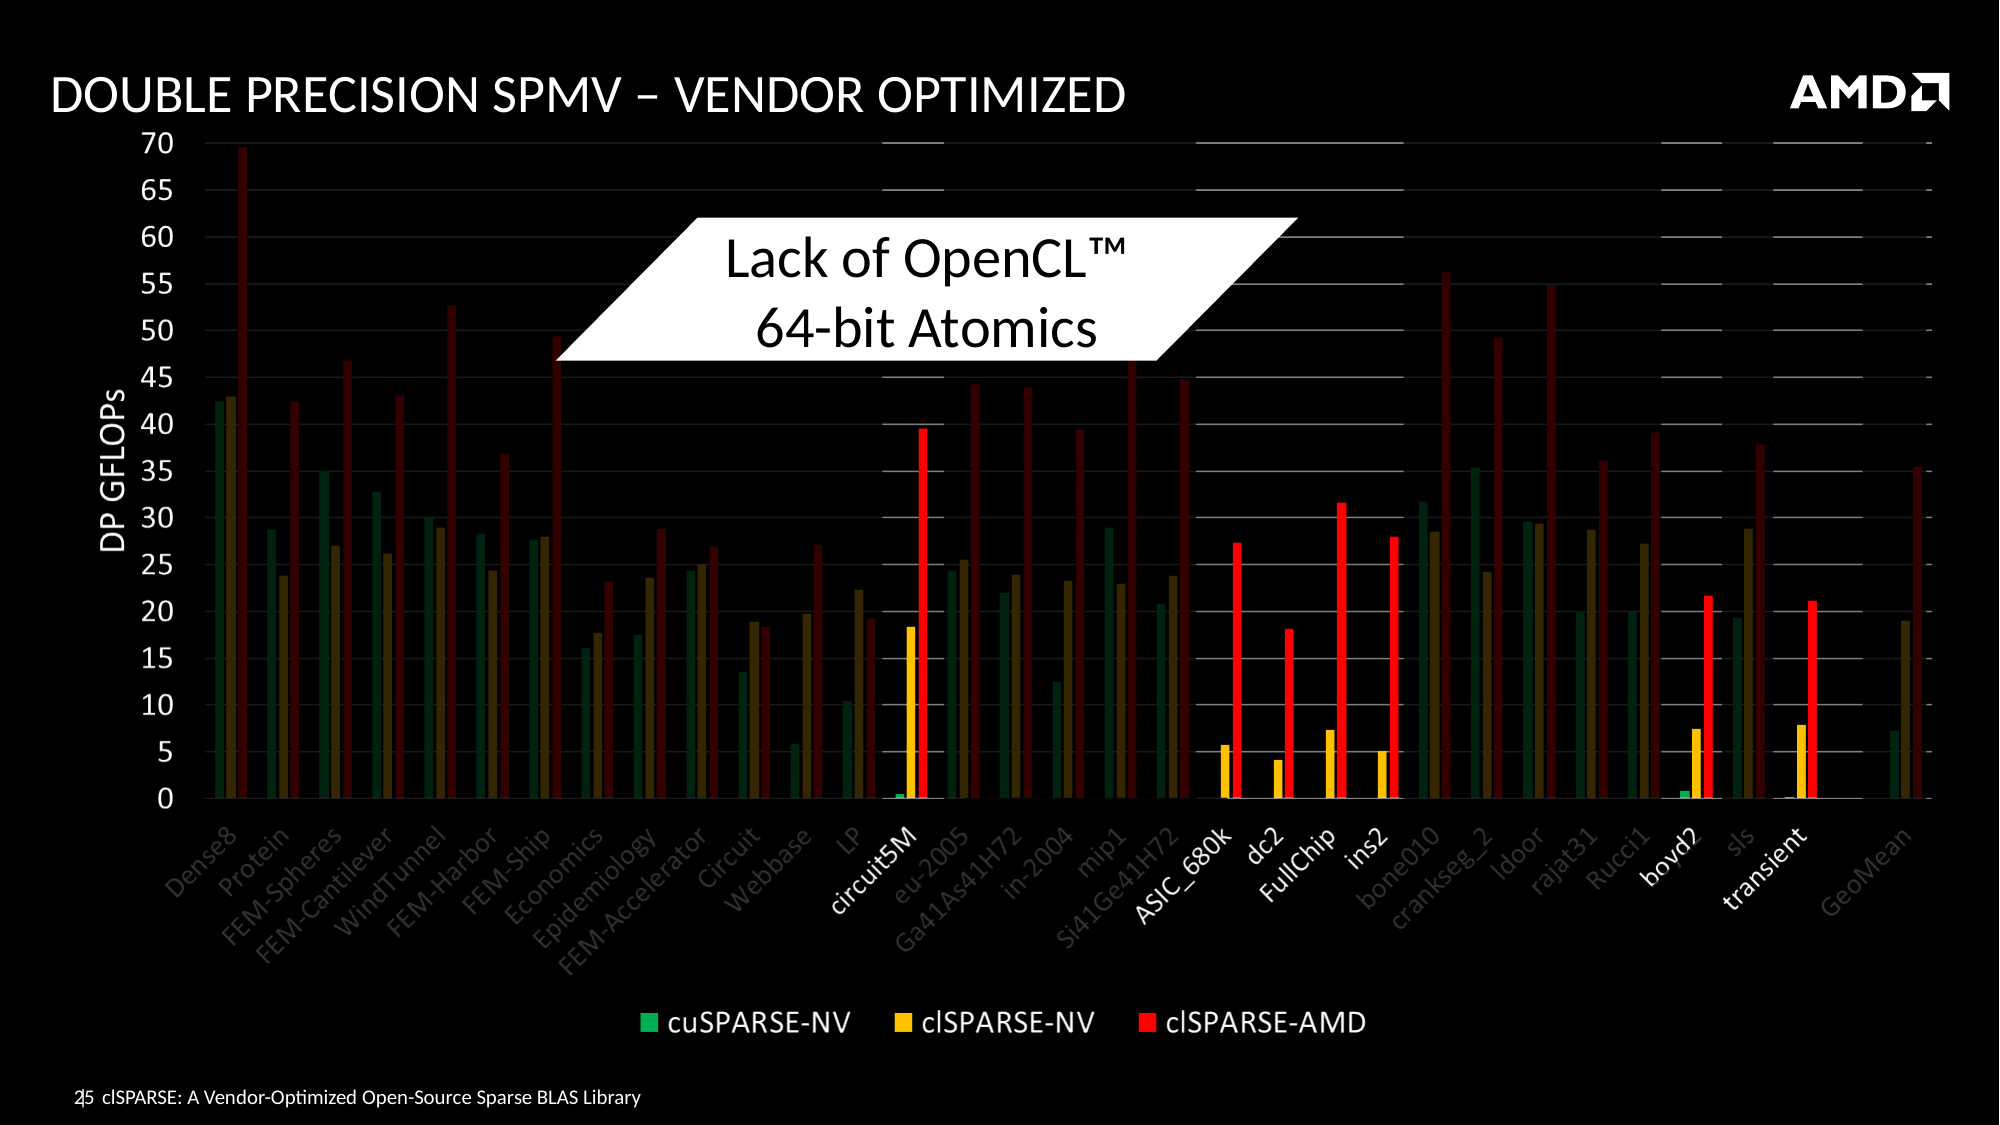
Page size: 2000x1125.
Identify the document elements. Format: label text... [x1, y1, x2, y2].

title Double Precision Spmv – Vendor Optimized [50, 45, 1761, 111]
picture [49, 112, 1947, 1062]
